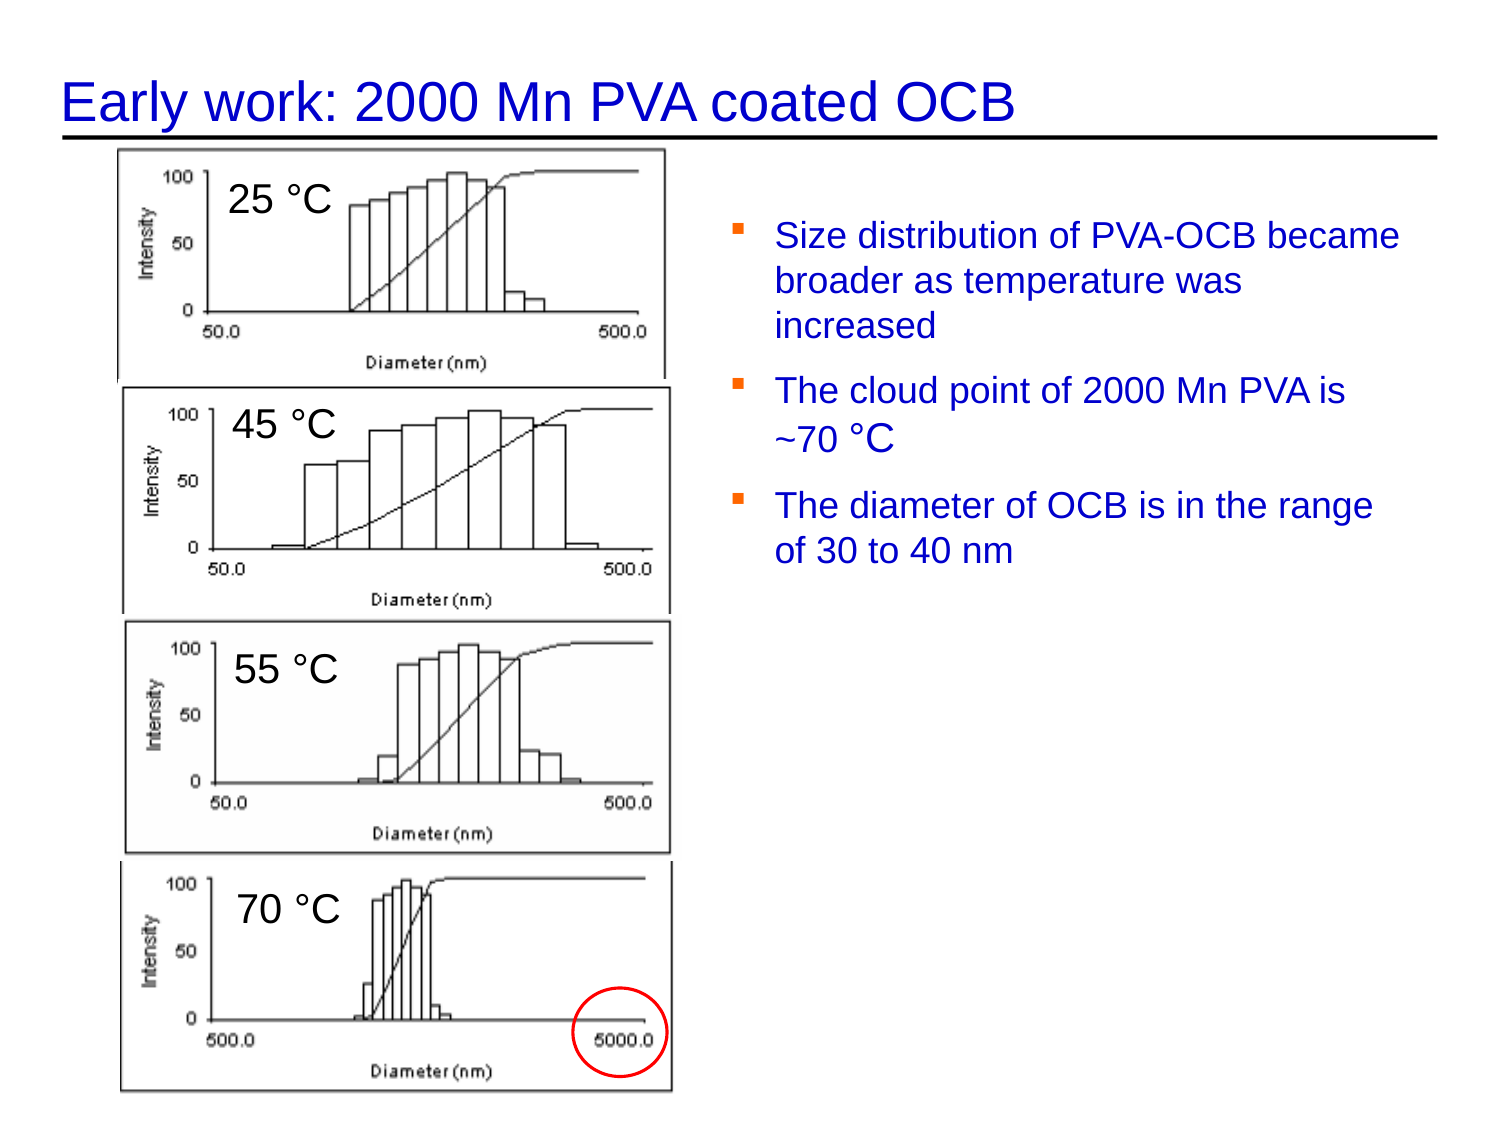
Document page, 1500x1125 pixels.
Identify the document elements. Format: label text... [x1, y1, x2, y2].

text_box Size distribution of PVA-OCB became broader as temperature was increased The cloud point of 2000 Mn PVA is ~70 °C The diameter of OCB is in the range of 30 to 40 nm [714, 203, 1430, 770]
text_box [117, 142, 685, 1099]
text_box Early work: 2000 Mn PVA coated OCB [45, 58, 1421, 184]
